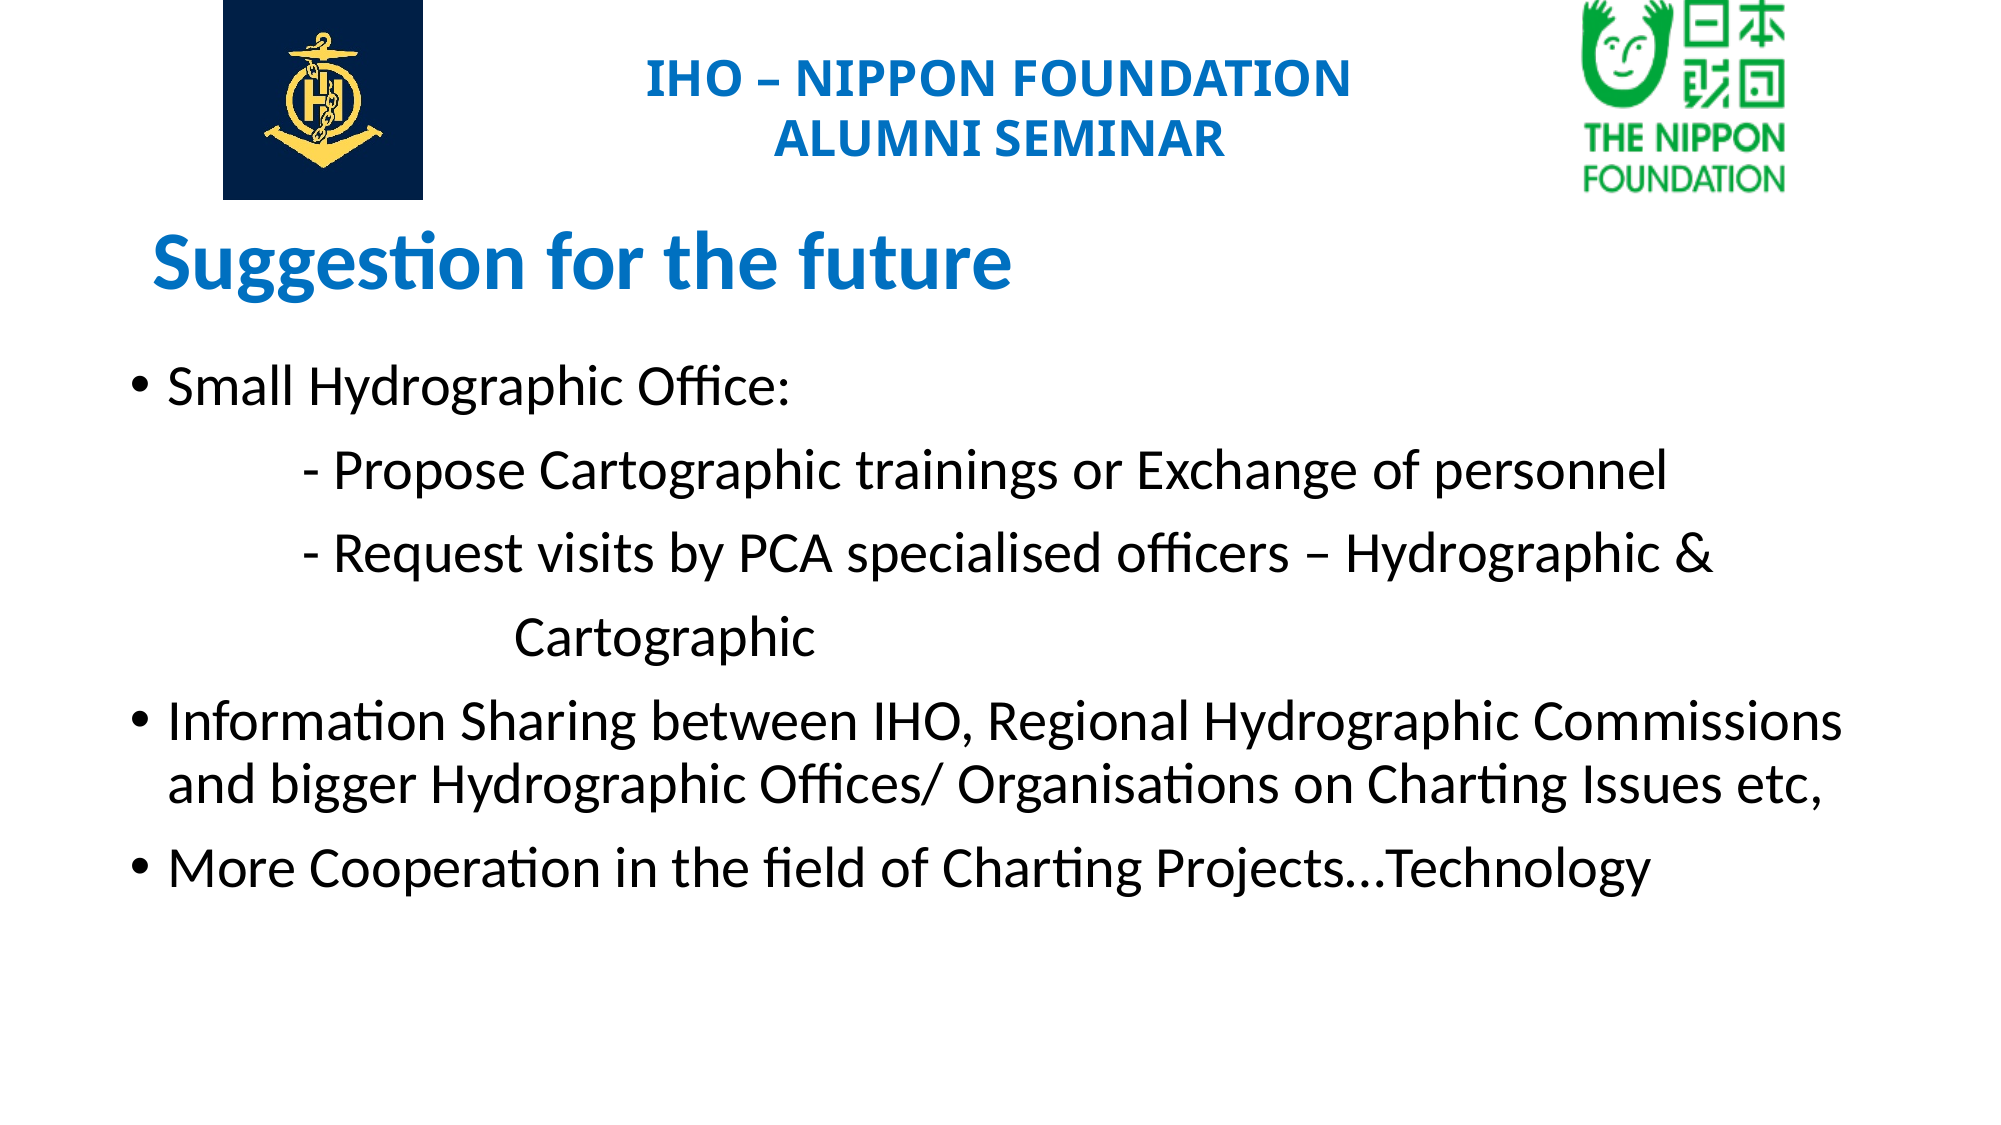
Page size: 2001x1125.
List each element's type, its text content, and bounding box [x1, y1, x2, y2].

title Suggestion for the future [137, 214, 1863, 321]
list Small Hydrographic Office: - Propose Cartographic trainings or Exchange of personnel - Request visits by PCA specialised officers – Hydrographic & Cartographic Information Sharing between IHO, Regional Hydrographic Commissions and bigger Hydrographic Offices/ Organisations on Charting Issues etc, More Cooperation in the field of Charting Projects…Technology [114, 347, 1953, 1062]
text_box IHO – NIPPON FOUNDATION ALUMNI SEMINAR [564, 39, 1436, 174]
picture [1577, 0, 1789, 198]
picture [223, 0, 423, 200]
